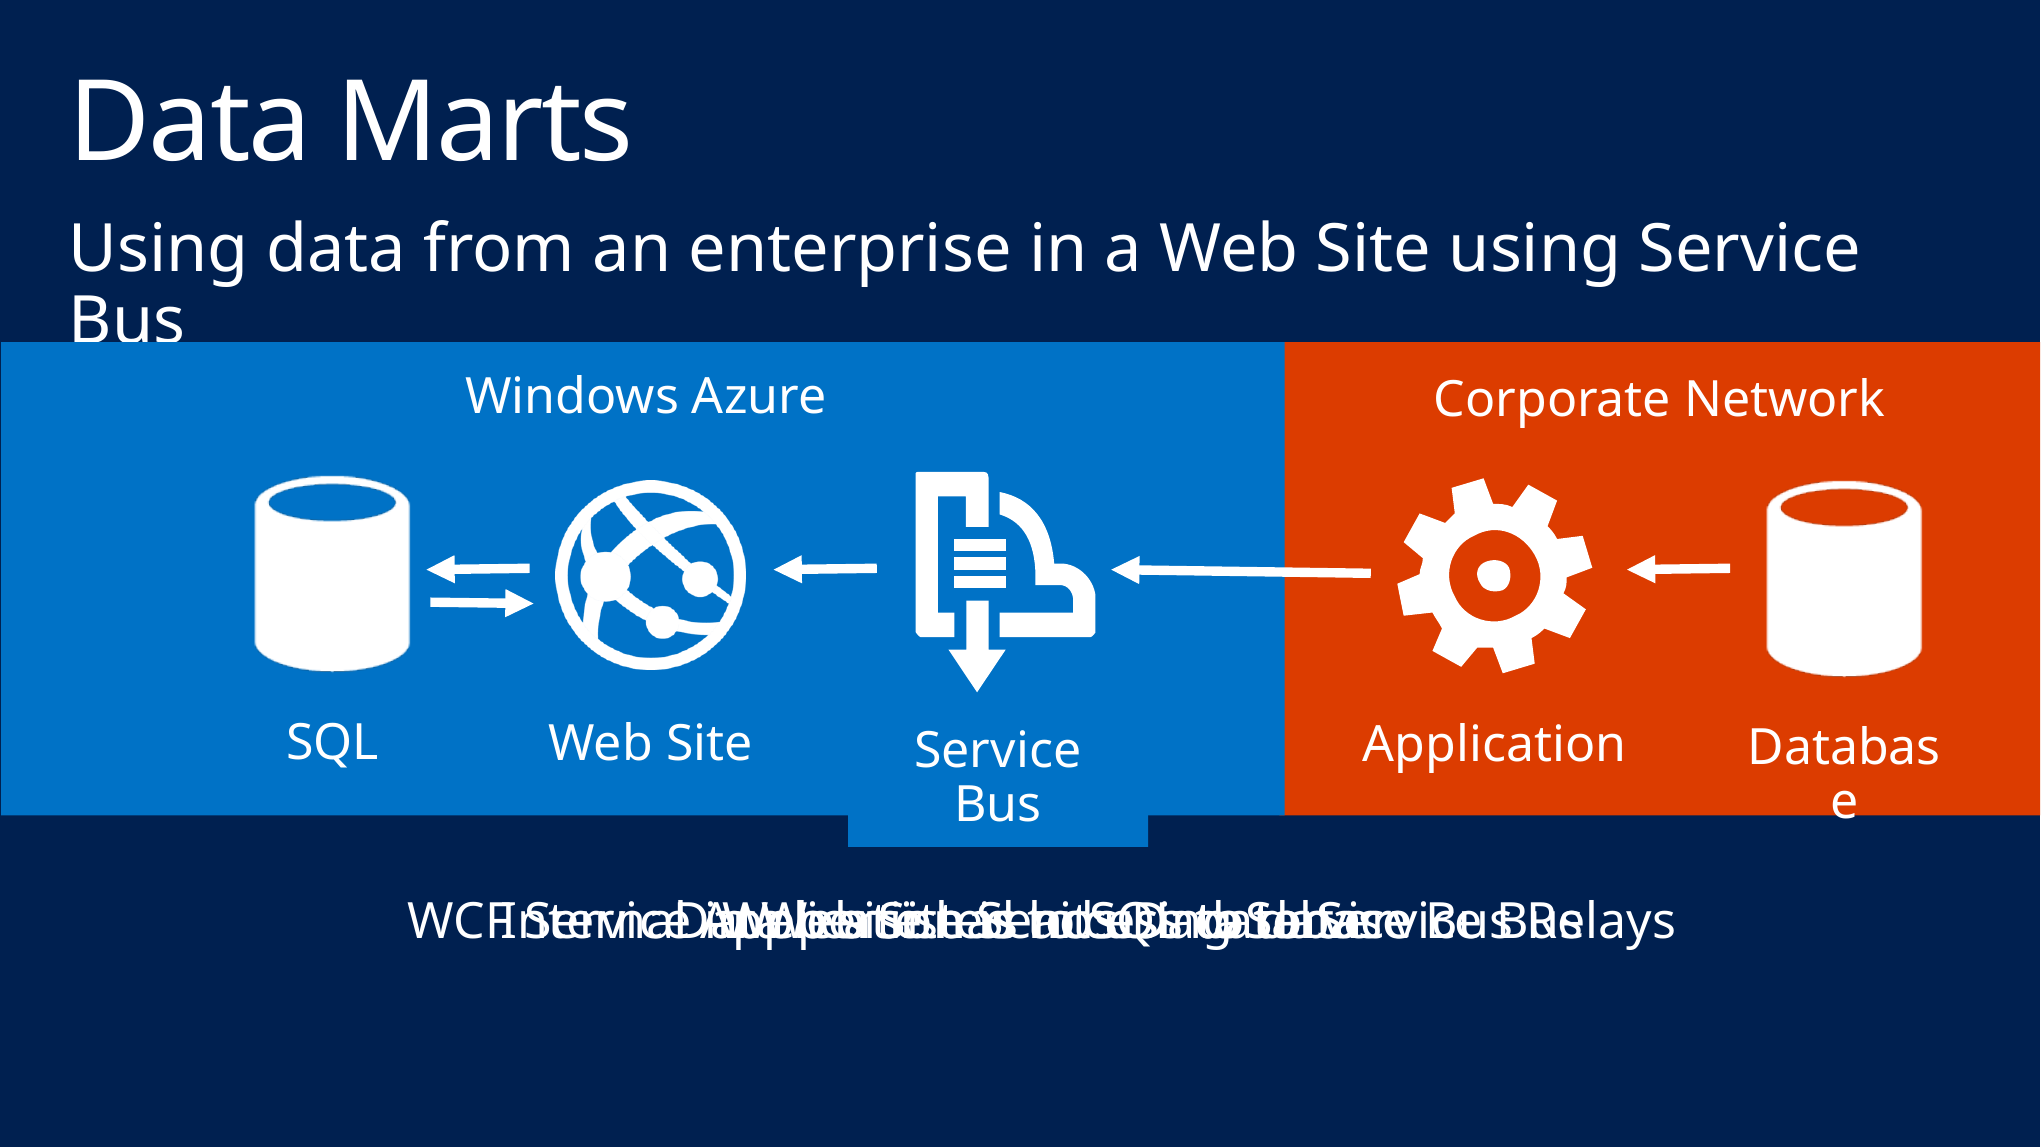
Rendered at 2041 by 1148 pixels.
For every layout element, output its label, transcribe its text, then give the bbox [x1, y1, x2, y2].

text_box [847, 471, 1149, 795]
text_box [1711, 474, 1978, 792]
text_box [1285, 341, 2041, 816]
text_box [1130, 419, 1432, 720]
text_box [1397, 478, 1593, 674]
text_box Corporate Network [1395, 358, 1924, 442]
title Data Marts [45, 48, 1996, 198]
text_box Application [1307, 702, 1682, 787]
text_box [500, 479, 801, 788]
text_box [1607, 419, 1909, 720]
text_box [199, 469, 466, 787]
text_box [0, 341, 1285, 816]
text_box Windows Azure [231, 355, 1061, 440]
list Using data from an enterprise in a Web Site using Service Bus [45, 198, 1996, 302]
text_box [1110, 569, 1371, 574]
text_box WCF Service in Web Site is hit using Service Bus Relays [221, 871, 1864, 974]
